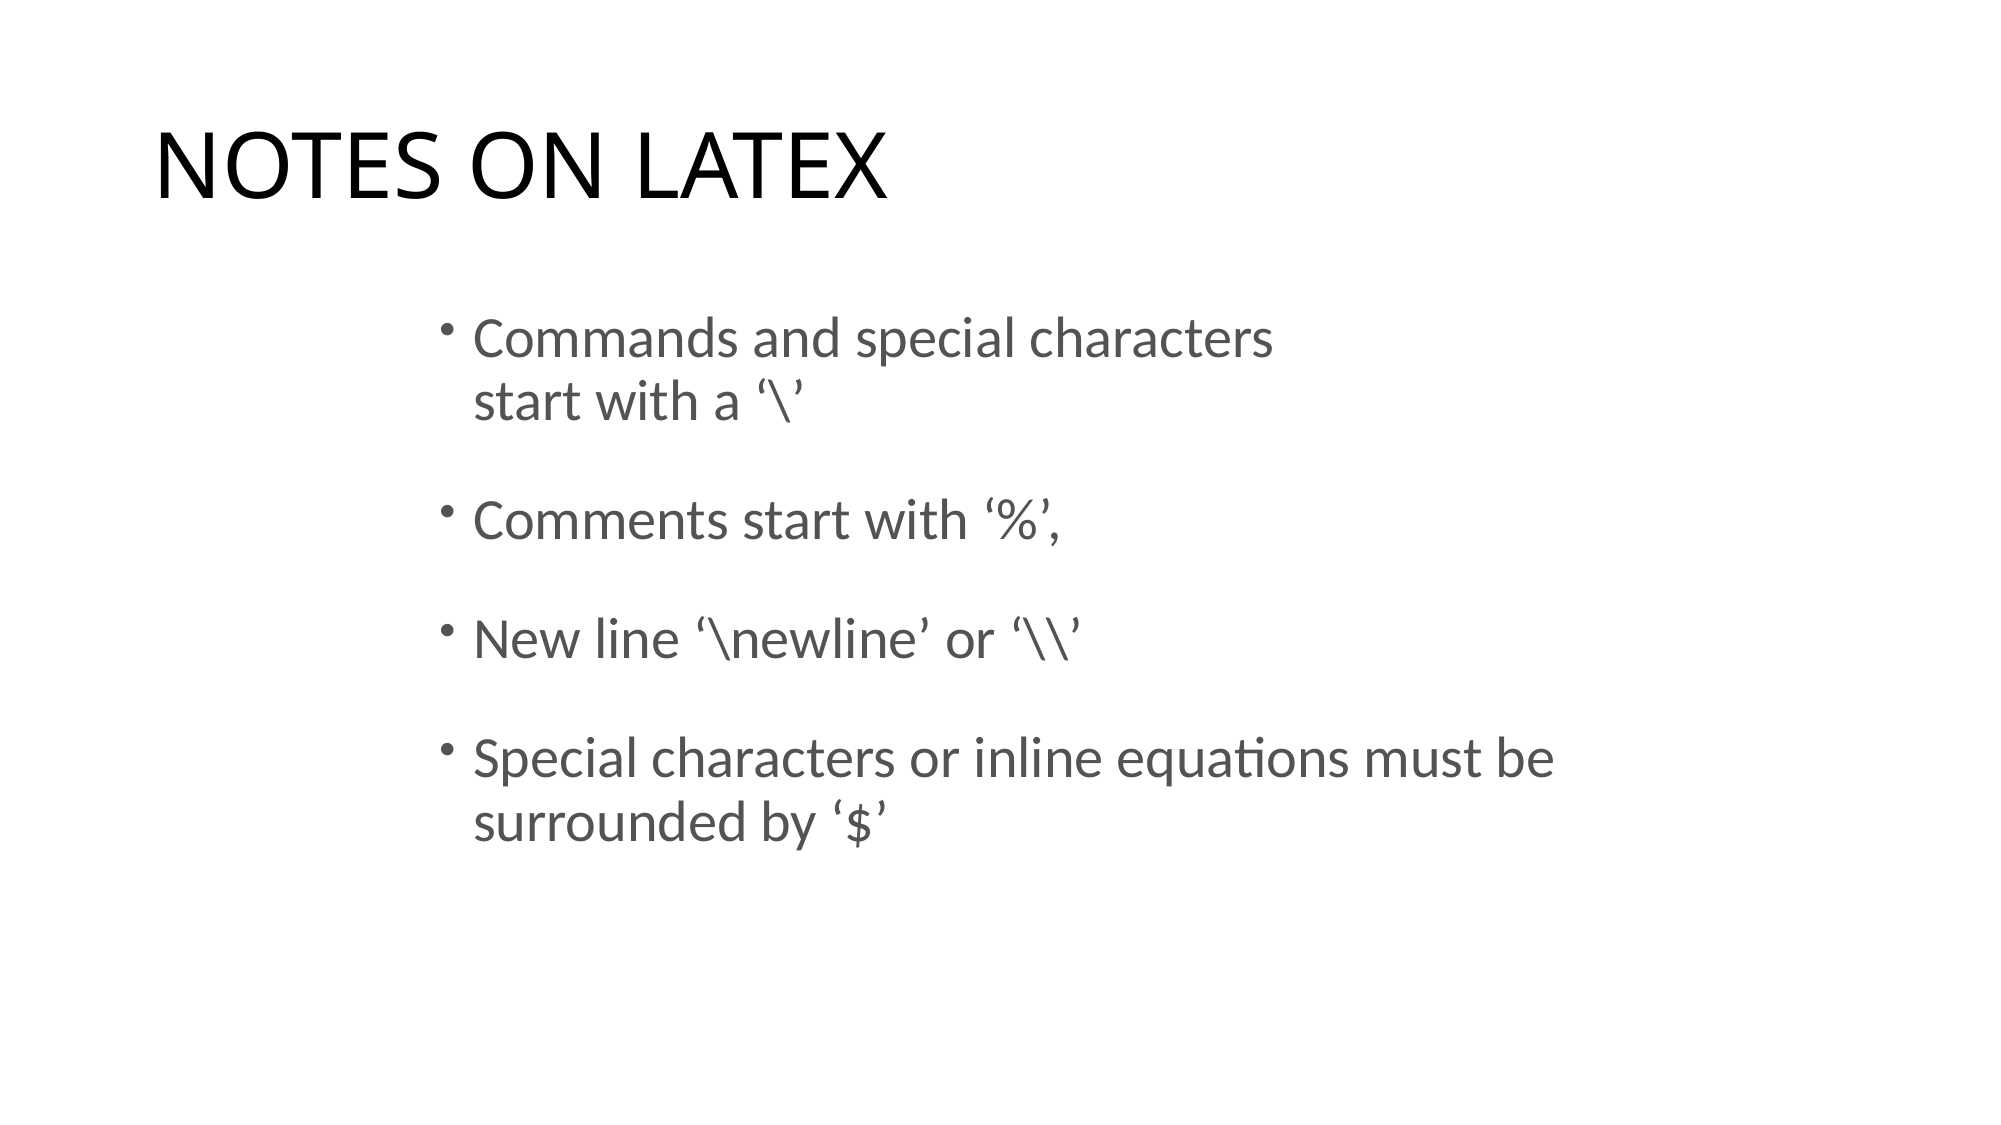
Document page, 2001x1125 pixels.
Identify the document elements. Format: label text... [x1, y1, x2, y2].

title NOTES ON LATEX [137, 59, 1863, 278]
list Commands and special characters start with a ‘\’ Comments start with ‘%’, New line ‘\newline’ or ‘\\’ Special characters or inline equations must be surrounded by ‘$’ [424, 299, 1674, 1125]
